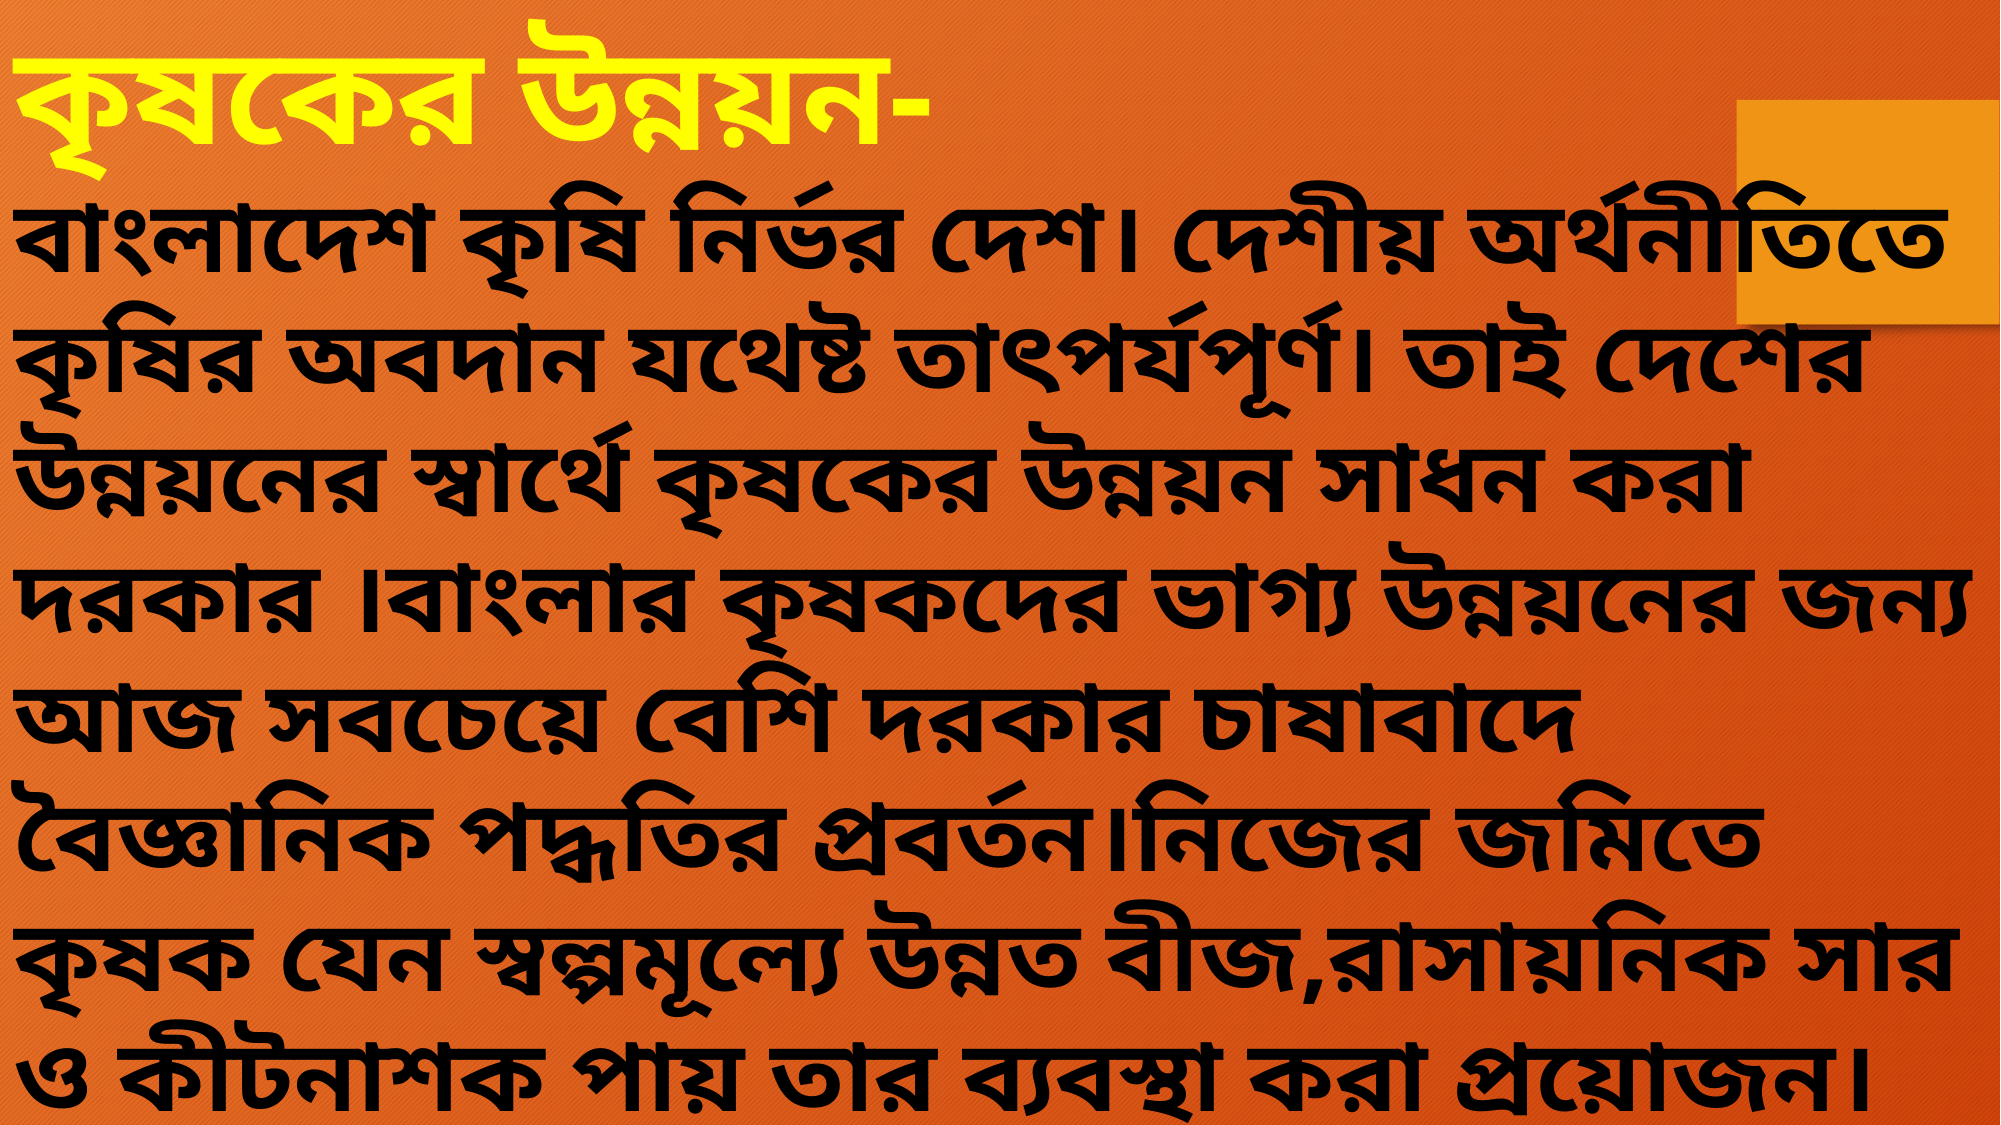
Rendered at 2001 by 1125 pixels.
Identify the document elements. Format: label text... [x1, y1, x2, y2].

text_box কৃষকের উন্নয়ন- বাংলাদেশ কৃষি নির্ভর দেশ। দেশীয় অর্থনীতিতে কৃষির অবদান যথেষ্ট তাৎপর্যপূর্ণ। তাই দেশের উন্নয়নের স্বার্থে কৃষকের উন্নয়ন সাধন করা দরকার ।বাংলার কৃষকদের ভাগ্য উন্নয়নের জন্য আজ সবচেয়ে বেশি দরকার চাষাবাদে বৈজ্ঞানিক পদ্ধতির প্রবর্তন।নিজের জমিতে কৃষক যেন স্বল্পমূল্যে উন্নত বীজ,রাসায়নিক সার ও কীটনাশক পায় তার ব্যবস্থা করা প্রয়োজন।প্রয়োজনে কৃষকে সুদ মুক্ত ঋণ প্রদান করতে হবে। আবার কৃষক যেন তার ফসলের ন্যায্য দাম পায় সেদিকে খেয়াল রাখতে হবে। [0, 0, 2000, 1125]
